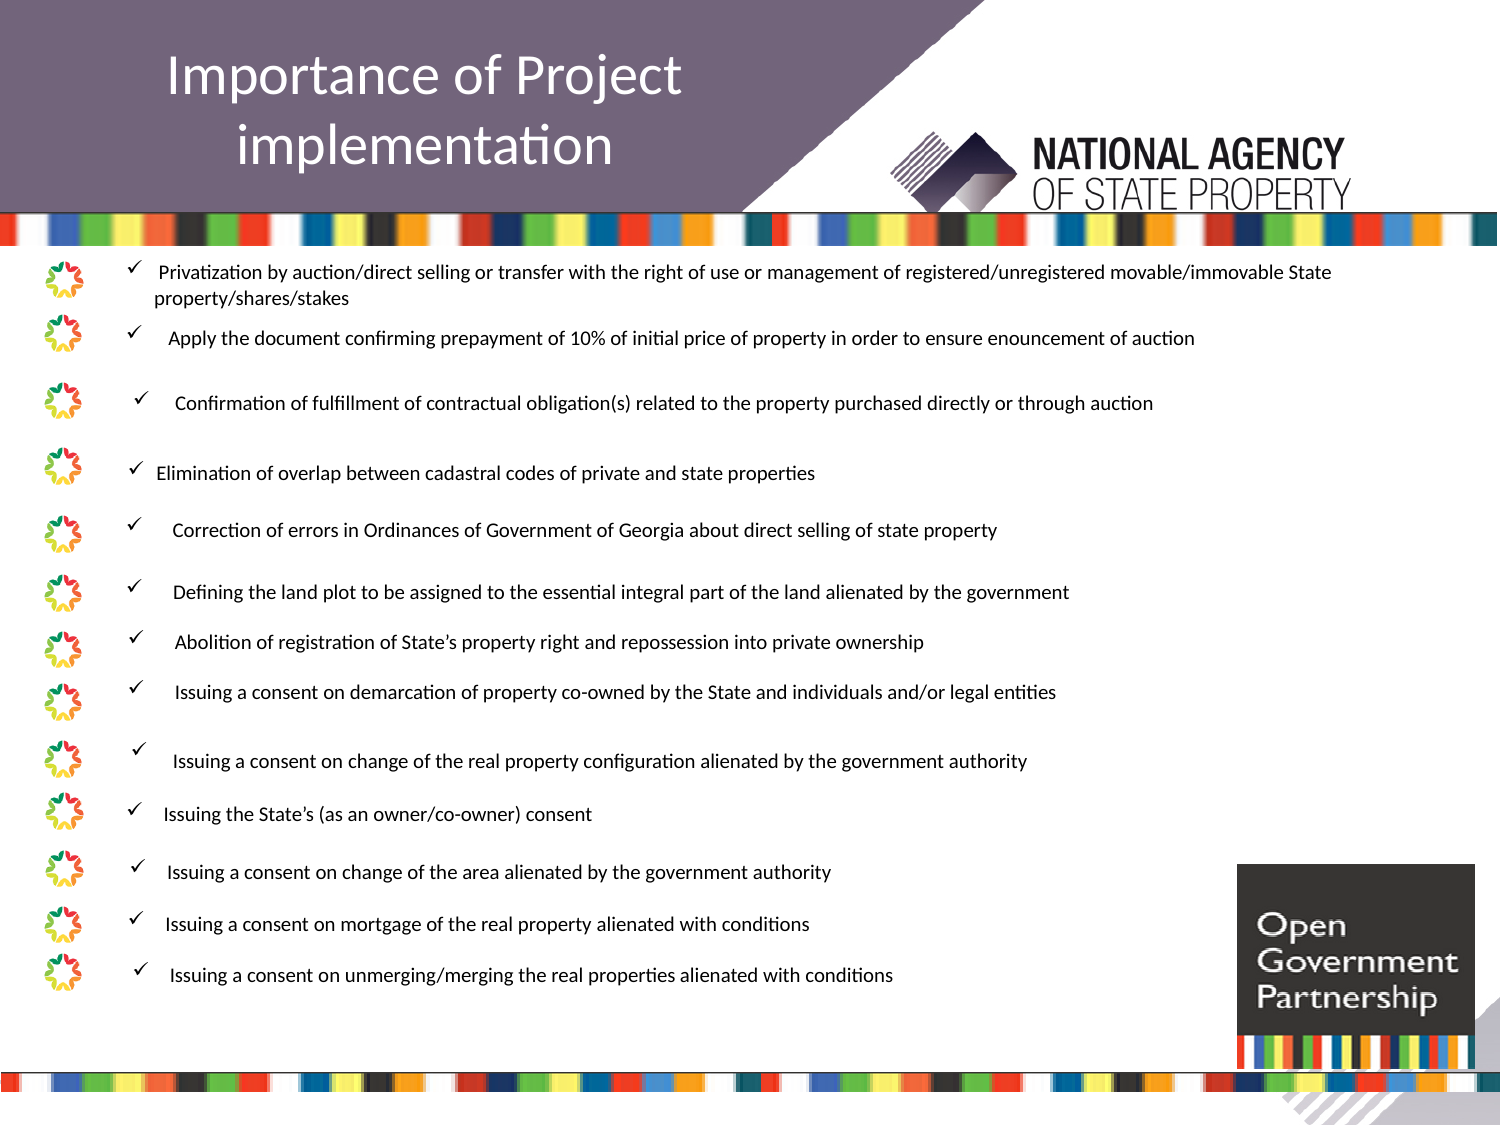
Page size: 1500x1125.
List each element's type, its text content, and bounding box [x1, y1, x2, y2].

text_box [36, 377, 88, 425]
text_box [36, 309, 88, 358]
text_box Apply the document confirming prepayment of 10% of initial price of property in order to ensure enouncement of auction [111, 316, 1238, 357]
title Importance of Project implementation [75, 24, 775, 188]
text_box [36, 901, 88, 949]
text_box Confirmation of fulfillment of contractual obligation(s) related to the property purchased directly or through auction [118, 382, 1170, 423]
text_box [36, 442, 88, 491]
text_box [36, 510, 88, 559]
text_box Issuing the State’s (as an owner/co-owner) consent [111, 793, 936, 834]
text_box [36, 569, 88, 618]
text_box Correction of errors in Ordinances of Government of Georgia about direct selling of state property [111, 508, 1325, 549]
text_box Elimination of overlap between cadastral codes of private and state properties [112, 452, 863, 493]
text_box Issuing a consent on unmerging/merging the real properties alienated with conditions [117, 954, 930, 994]
text_box Issuing a consent on change of the real property configuration alienated by the government authority [115, 724, 1135, 784]
text_box Defining the land plot to be assigned to the essential integral part of the land alienated by the government [111, 571, 1313, 611]
text_box Issuing a consent on demarcation of property co-owned by the State and individuals and/or legal entities [112, 671, 1177, 712]
text_box [36, 735, 88, 784]
text_box Issuing a consent on change of the area alienated by the government authority [114, 850, 941, 891]
picture [0, 0, 1500, 1125]
text_box [36, 678, 88, 727]
text_box Privatization by auction/direct selling or transfer with the right of use or management of registered/unregistered movable/immovable State property/shares/stakes [111, 256, 1438, 317]
text_box [38, 787, 90, 836]
text_box Issuing a consent on mortgage of the real property alienated with conditions [113, 903, 938, 943]
text_box Abolition of registration of State’s property right and repossession into private ownership [112, 621, 1288, 662]
text_box [38, 845, 90, 893]
text_box [38, 256, 90, 304]
text_box [36, 948, 88, 997]
text_box [36, 626, 88, 674]
